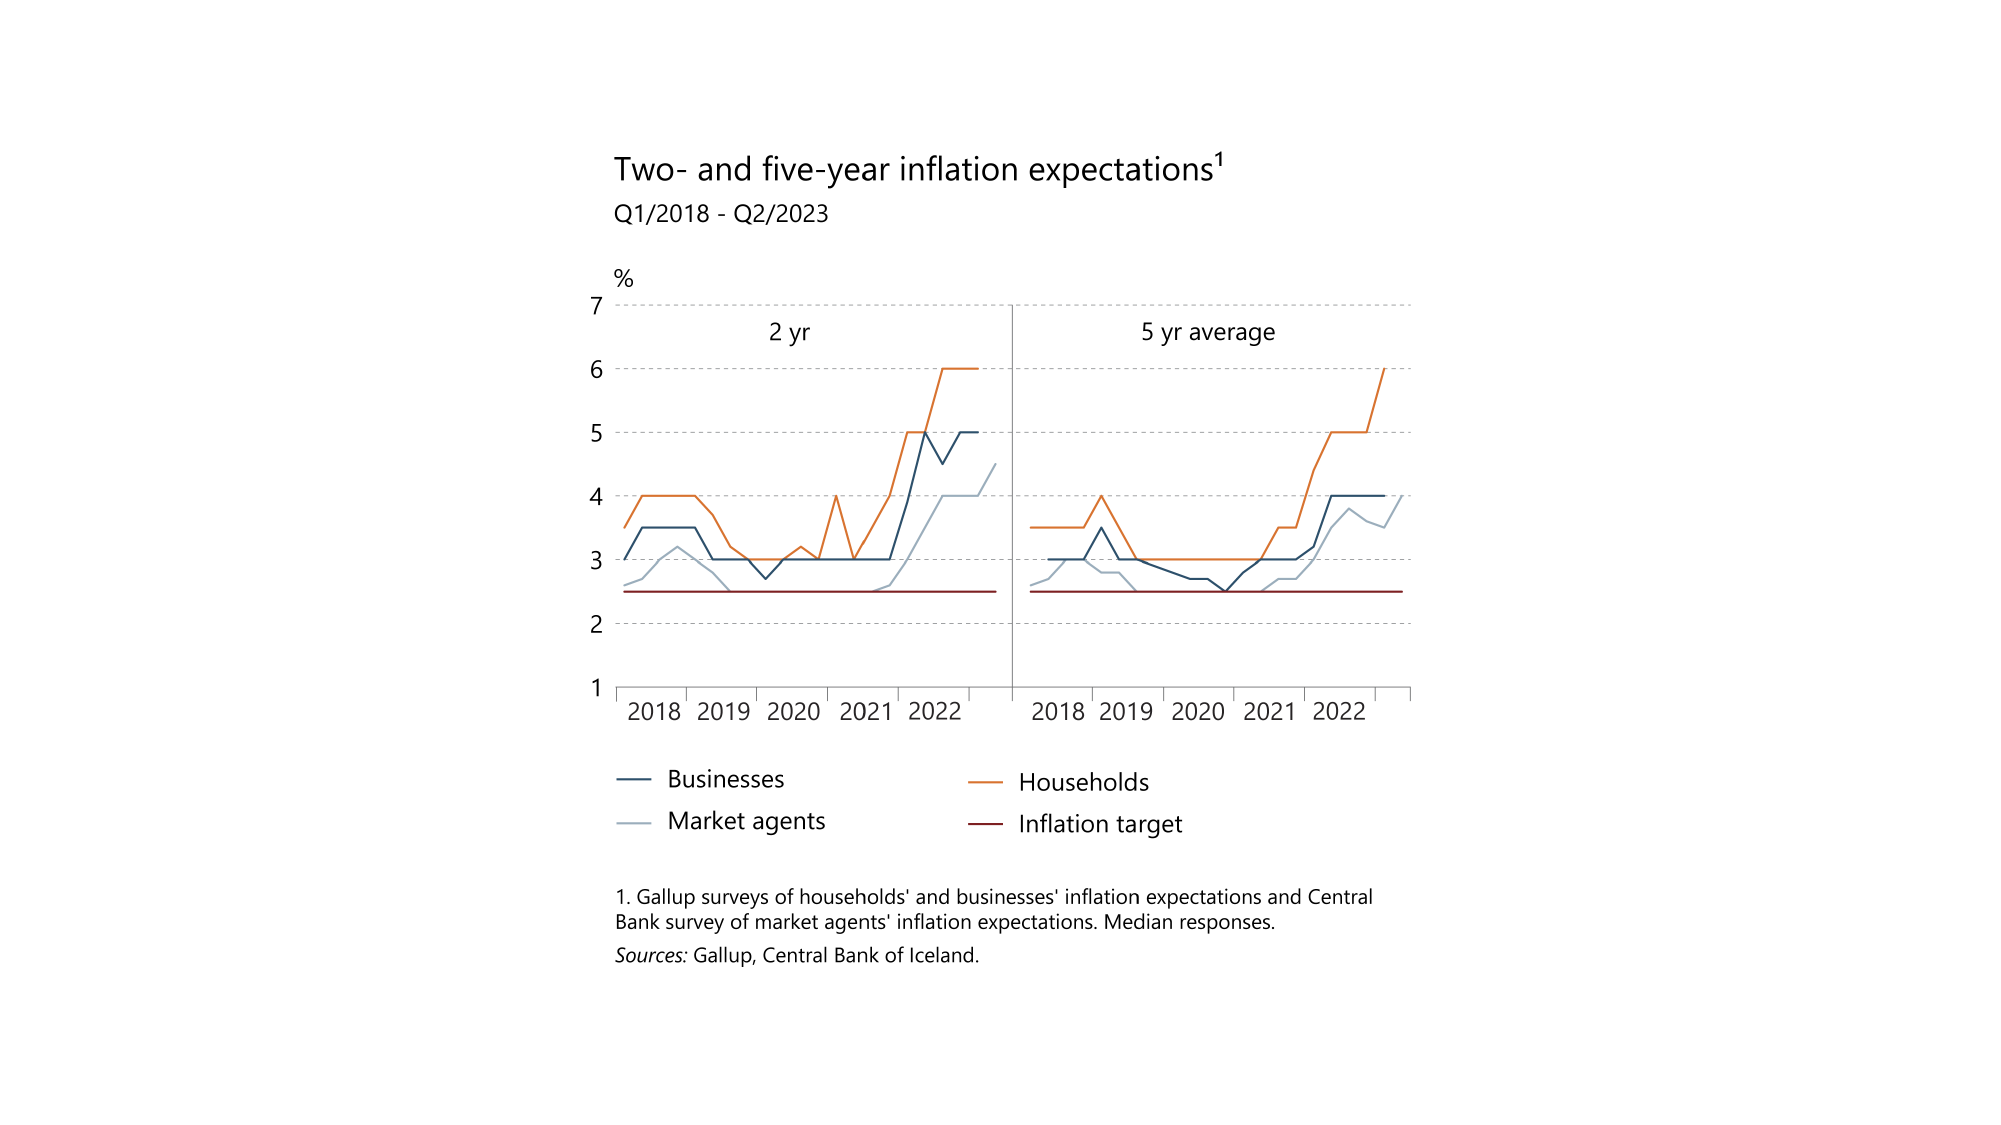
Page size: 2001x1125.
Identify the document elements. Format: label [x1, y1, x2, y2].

picture [589, 151, 1411, 973]
